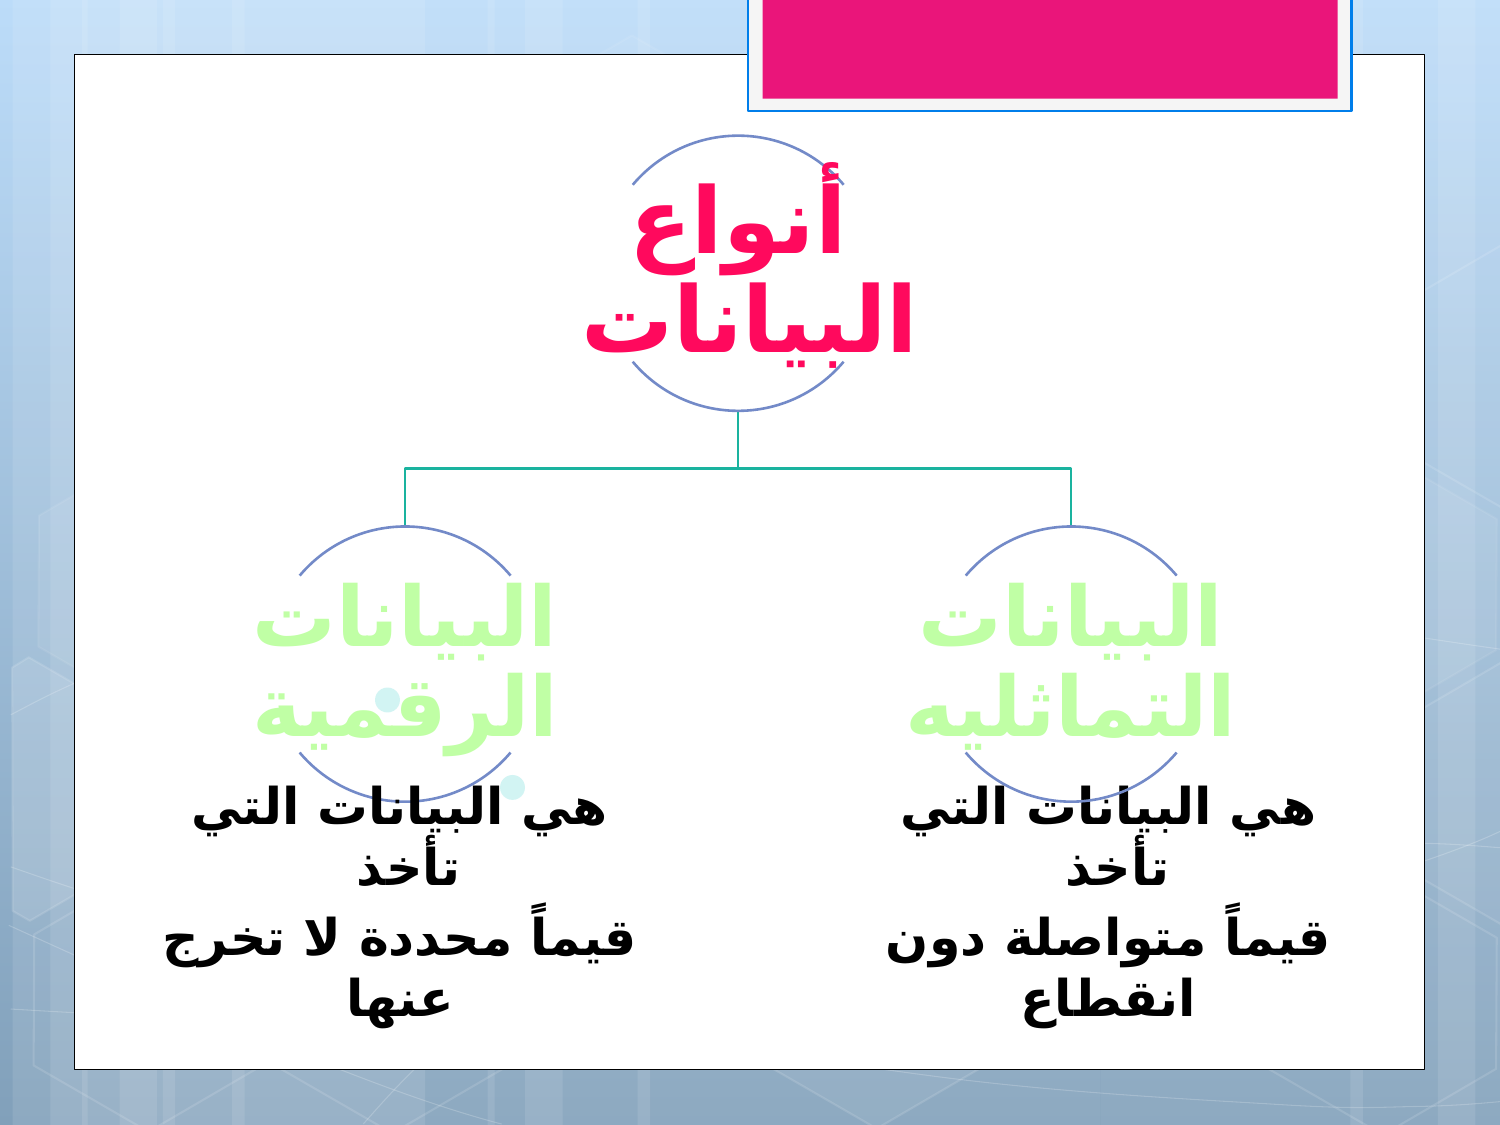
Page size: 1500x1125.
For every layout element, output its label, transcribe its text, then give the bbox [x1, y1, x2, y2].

text_box هي البيانات التي تأخذ قيماً متواصلة دون انقطاع [840, 809, 1376, 1035]
text_box هي البيانات التي تأخذ قيماً محددة لا تخرج عنها [132, 811, 668, 1035]
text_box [100, 135, 1377, 803]
